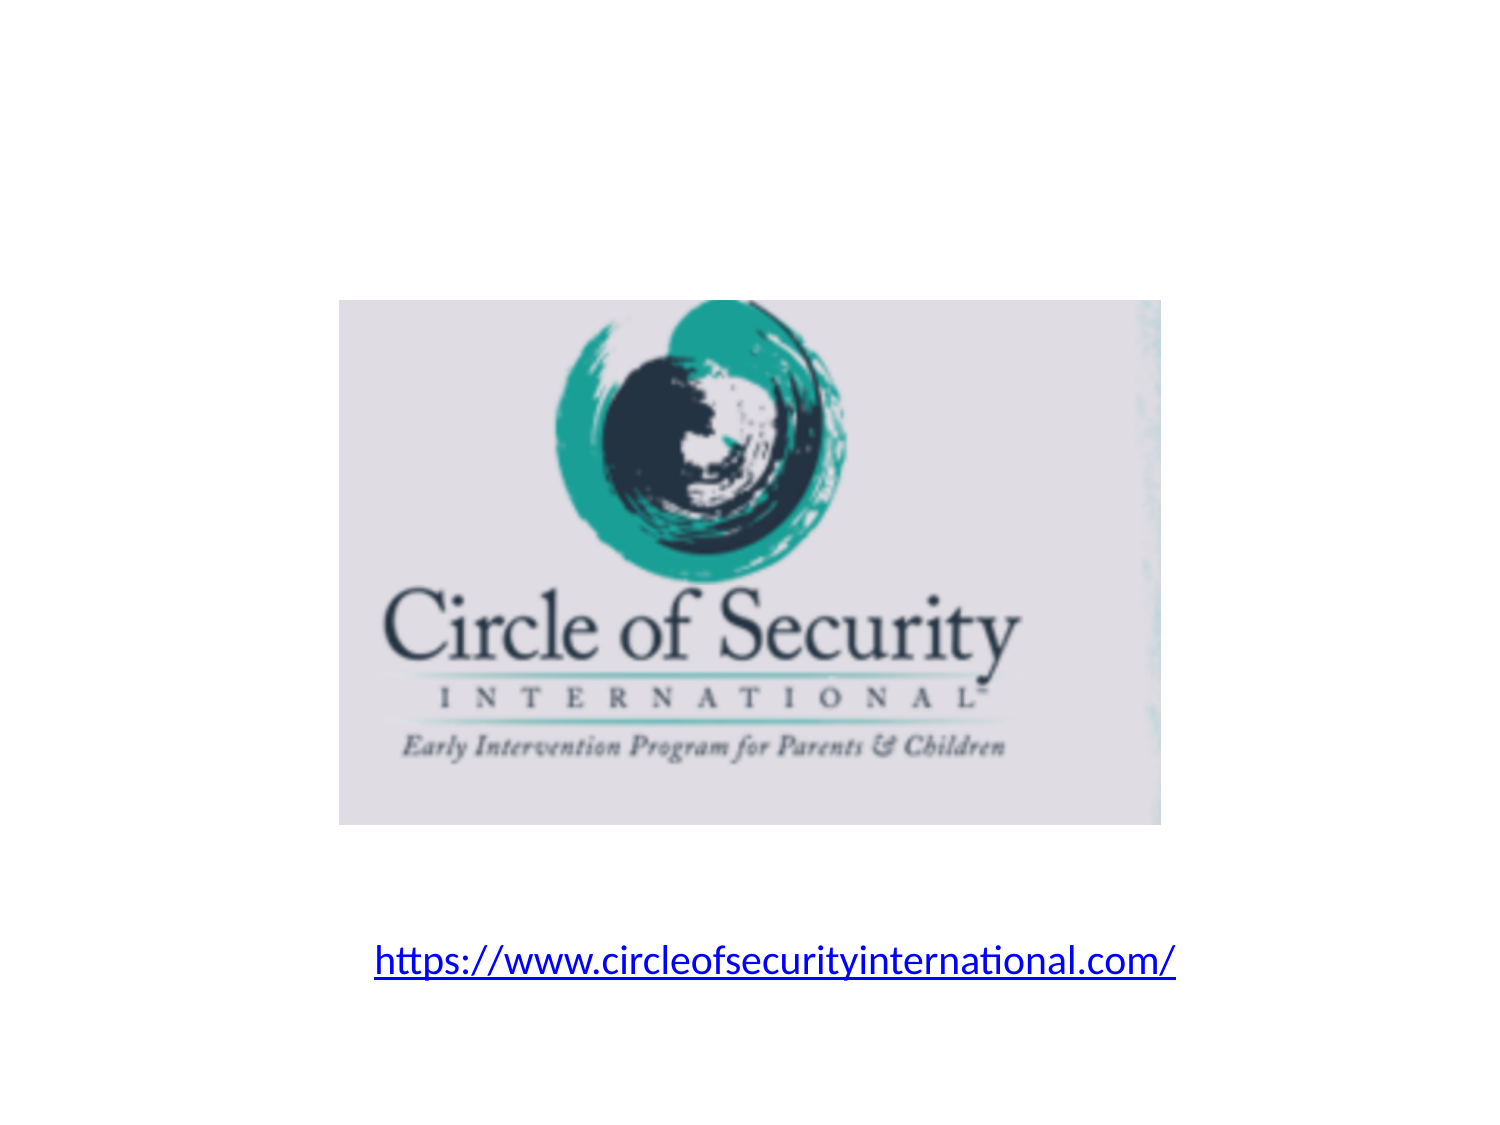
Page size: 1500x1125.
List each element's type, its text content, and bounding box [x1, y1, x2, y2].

list https://www.circleofsecurityinternational.com/ [309, 925, 1242, 1125]
picture [338, 300, 1162, 825]
